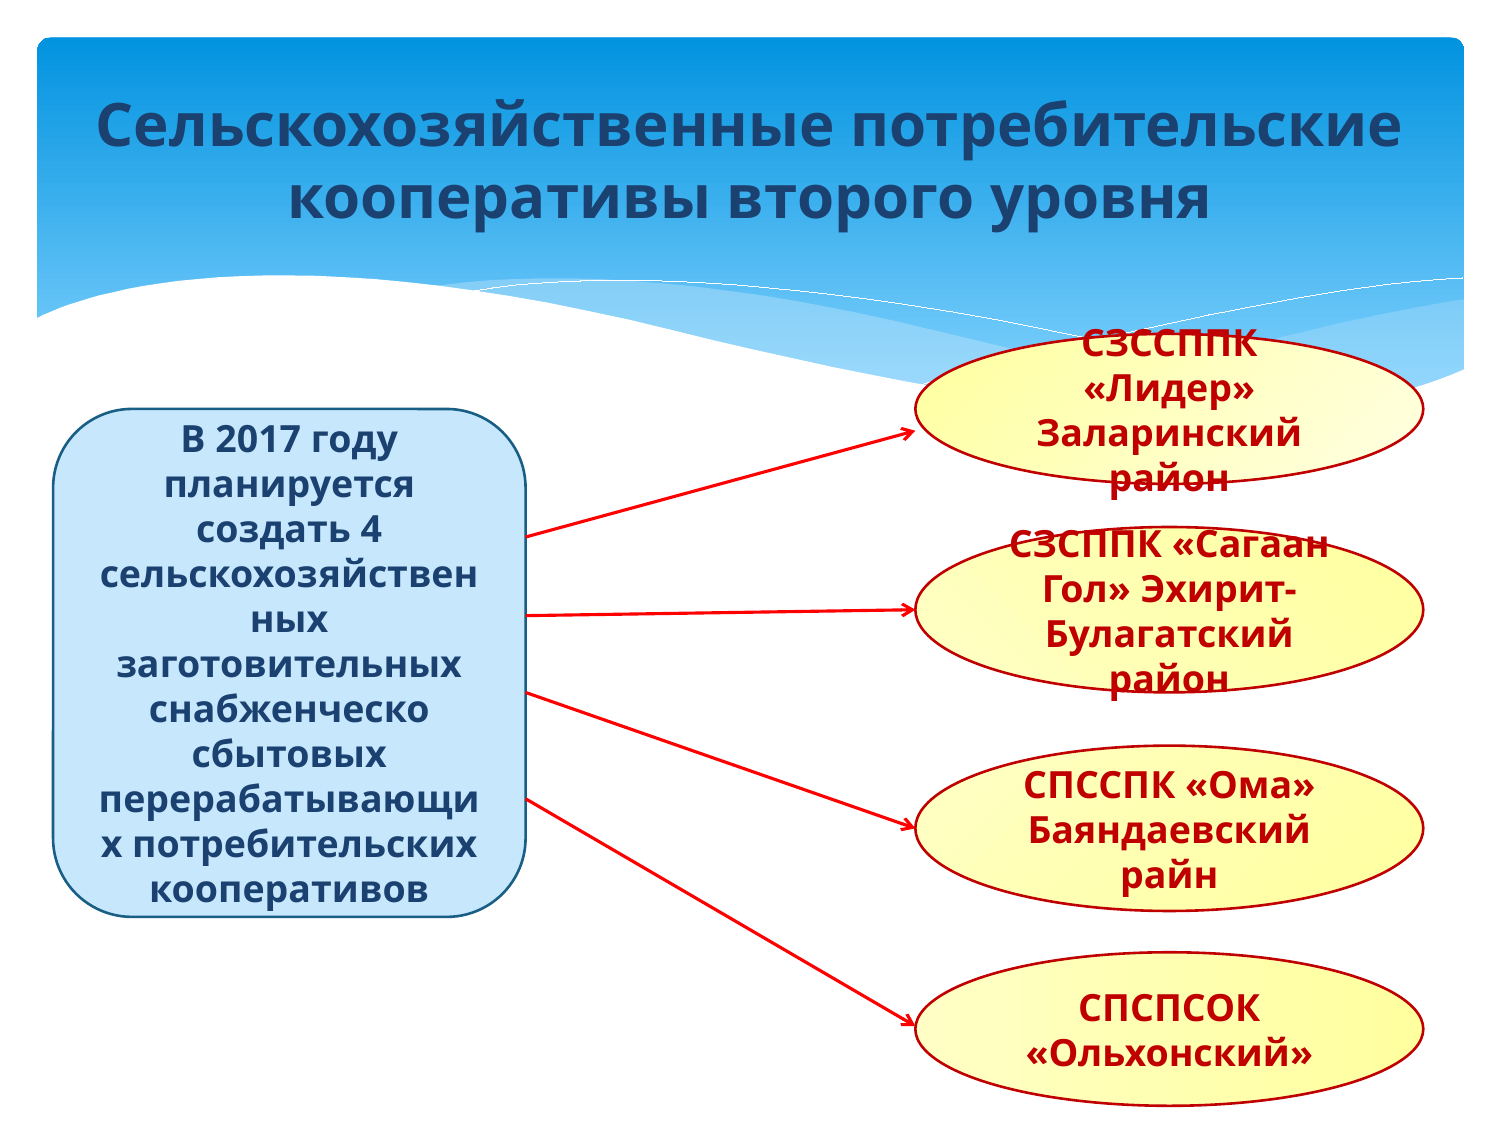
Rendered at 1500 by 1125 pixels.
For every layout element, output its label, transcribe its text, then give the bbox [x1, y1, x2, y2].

text_box СЗСППК «Сагаан Гол» Эхирит-Булагатский район [914, 525, 1425, 694]
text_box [525, 798, 916, 1027]
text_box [525, 609, 916, 616]
text_box В 2017 году планируется создать 4 сельскохозяйственных заготовительных снабженческо сбытовых перерабатывающих потребительских кооперативов [51, 407, 527, 919]
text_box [525, 430, 916, 538]
title Сельскохозяйственные потребительские кооперативы второго уровня [75, 55, 1425, 261]
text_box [525, 692, 916, 797]
text_box СПСПСОК «Ольхонский» [915, 950, 1425, 1108]
text_box СЗССППК «Лидер» Заларинский район [914, 332, 1425, 486]
text_box СПССПК «Ома» Баяндаевский райн [922, 744, 1425, 913]
